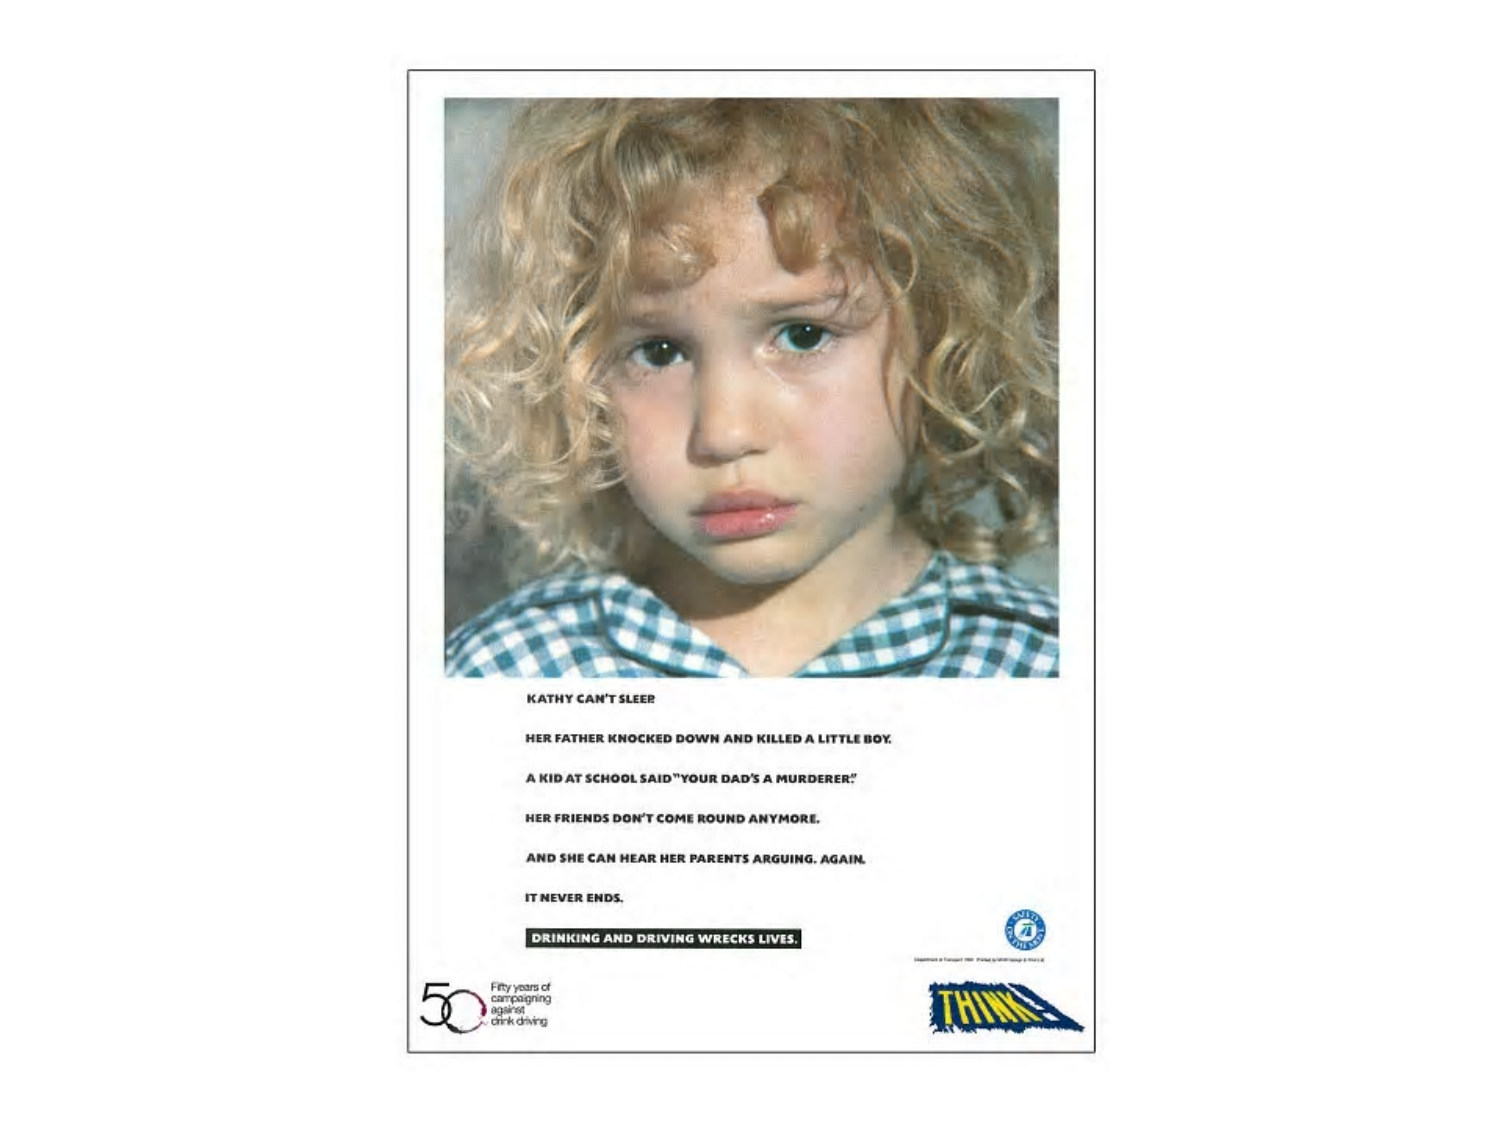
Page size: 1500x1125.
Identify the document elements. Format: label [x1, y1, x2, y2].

picture [390, 54, 1110, 1071]
